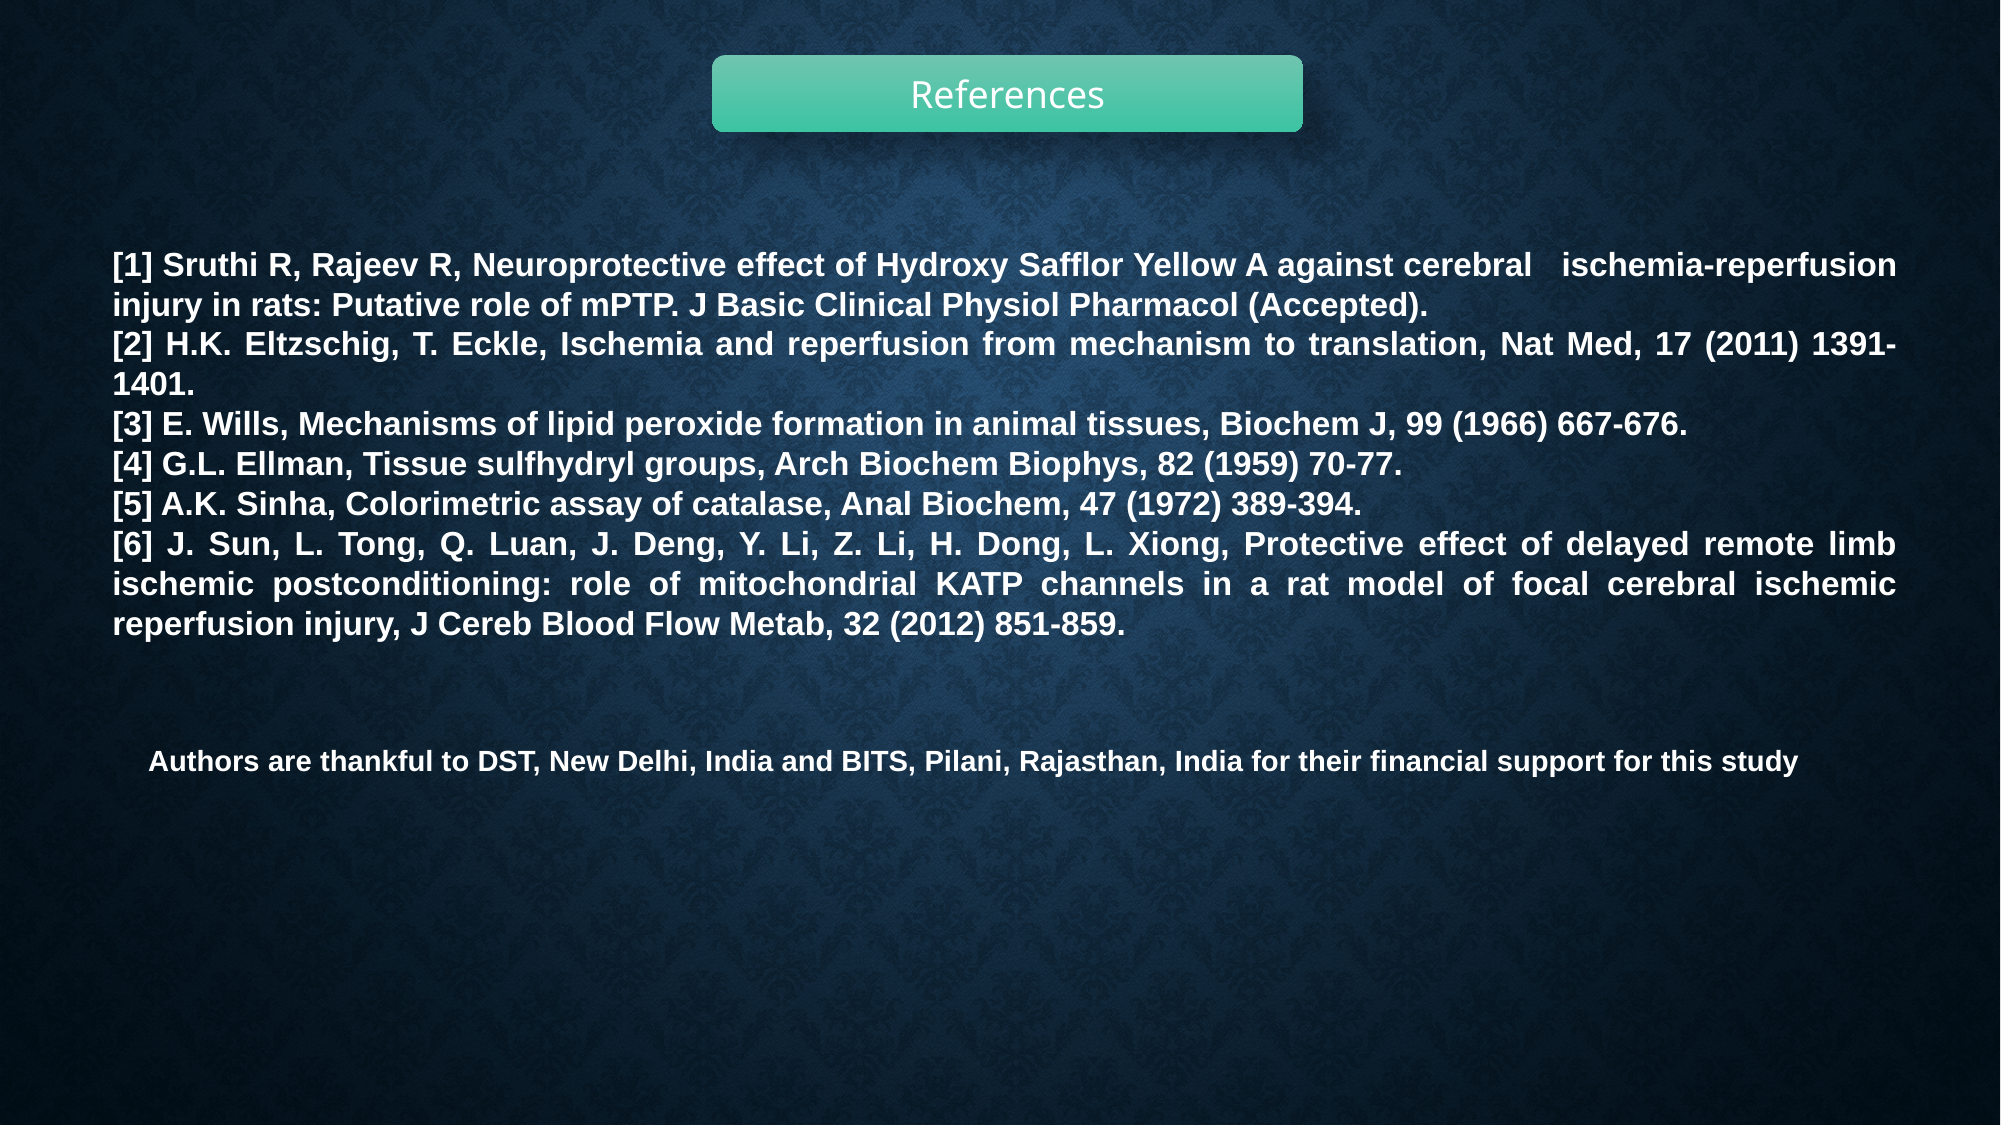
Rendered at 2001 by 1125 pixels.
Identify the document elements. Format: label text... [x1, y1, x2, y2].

text_box Authors are thankful to DST, New Delhi, India and BITS, Pilani, Rajasthan, India for their financial support for this study [133, 735, 1950, 785]
text_box [1] Sruthi R, Rajeev R, Neuroprotective effect of Hydroxy Safflor Yellow A against cerebral ischemia-reperfusion injury in rats: Putative role of mPTP. J Basic Clinical Physiol Pharmacol (Accepted). [2] H.K. Eltzschig, T. Eckle, Ischemia and reperfusion from mechanism to translation, Nat Med, 17 (2011) 1391-1401. [3] E. Wills, Mechanisms of lipid peroxide formation in animal tissues, Biochem J, 99 (1966) 667-676. [4] G.L. Ellman, Tissue sulfhydryl groups, Arch Biochem Biophys, 82 (1959) 70-77. [5] A.K. Sinha, Colorimetric assay of catalase, Anal Biochem, 47 (1972) 389-394. [6] J. Sun, L. Tong, Q. Luan, J. Deng, Y. Li, Z. Li, H. Dong, L. Xiong, Protective effect of delayed remote limb ischemic postconditioning: role of mitochondrial KATP channels in a rat model of focal cerebral ischemic reperfusion injury, J Cereb Blood Flow Metab, 32 (2012) 851-859. [97, 235, 1915, 730]
text_box References [712, 55, 1304, 133]
